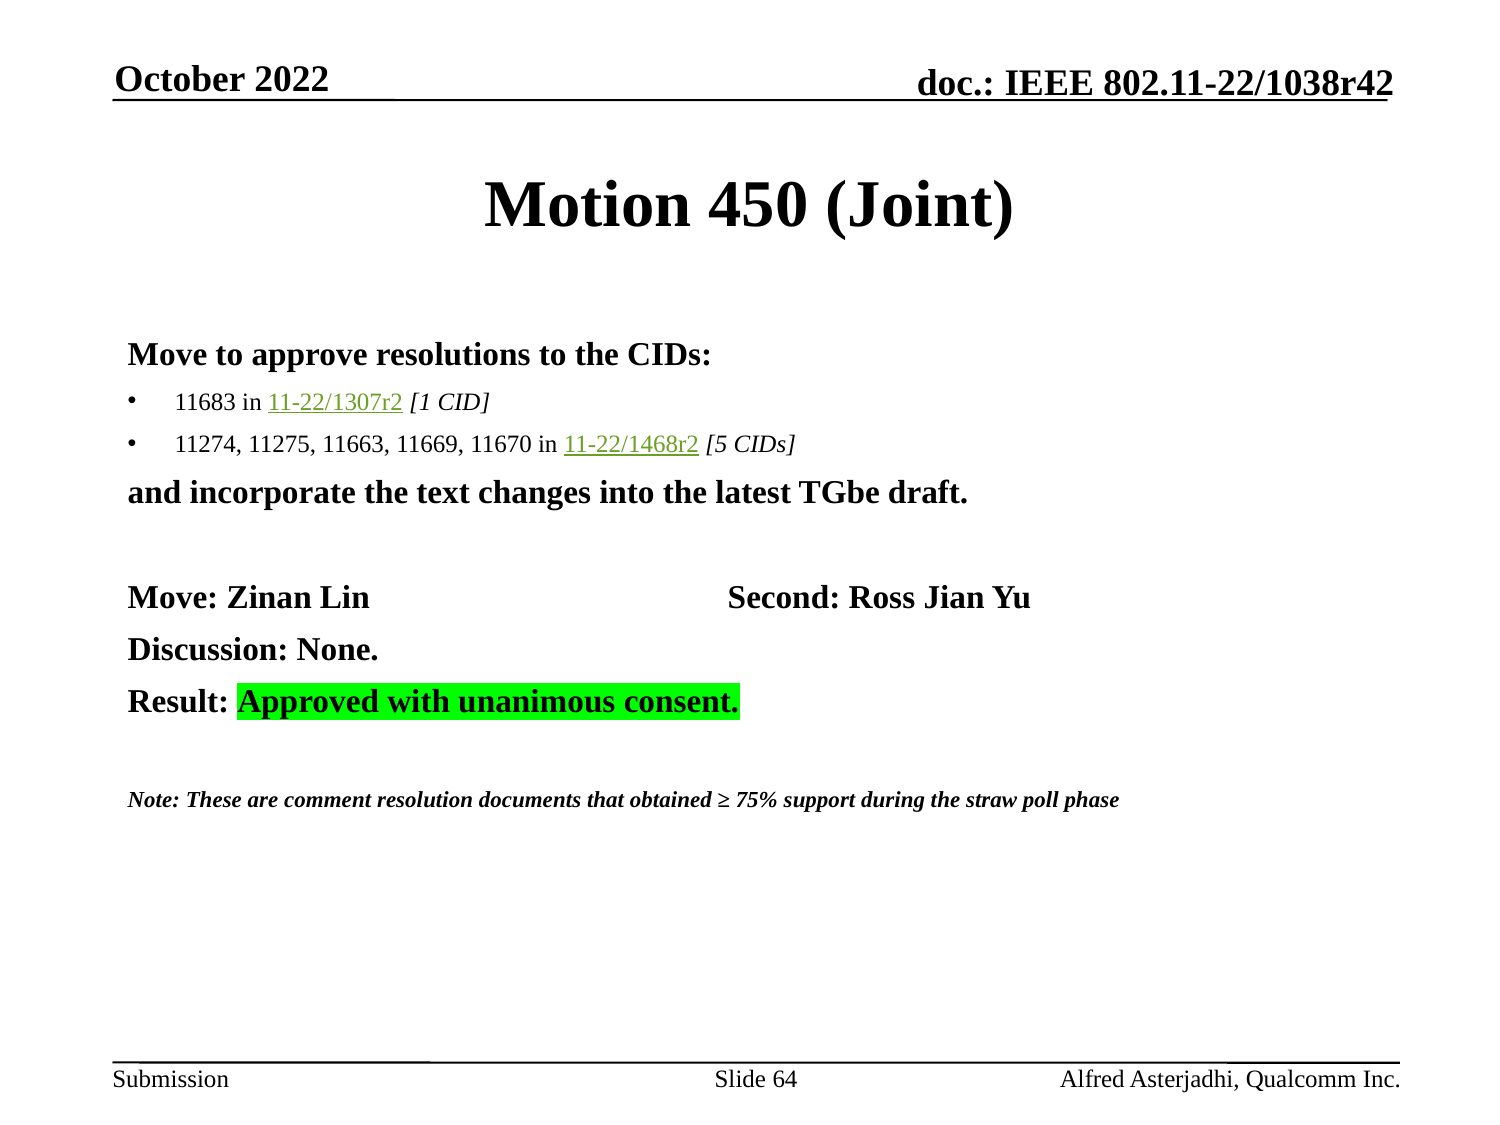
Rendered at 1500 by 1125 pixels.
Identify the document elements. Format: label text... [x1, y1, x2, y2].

slide_number Slide 64 [712, 1061, 800, 1123]
list Move to approve resolutions to the CIDs: 11683 in 11-22/1307r2 [1 CID] 11274, 11275, 11663, 11669, 11670 in 11-22/1468r2 [5 CIDs] and incorporate the text changes into the latest TGbe draft. Move: Zinan Lin Second: Ross Jian Yu Discussion: None. Result: Approved with unanimous consent. Note: These are comment resolution documents that obtained ≥ 75% support during the straw poll phase [112, 324, 1388, 1063]
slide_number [114, 54, 423, 100]
title Motion 450 (Joint) [112, 112, 1388, 288]
footer Alfred Asterjadhi, Qualcomm Inc. [878, 1061, 1402, 1093]
